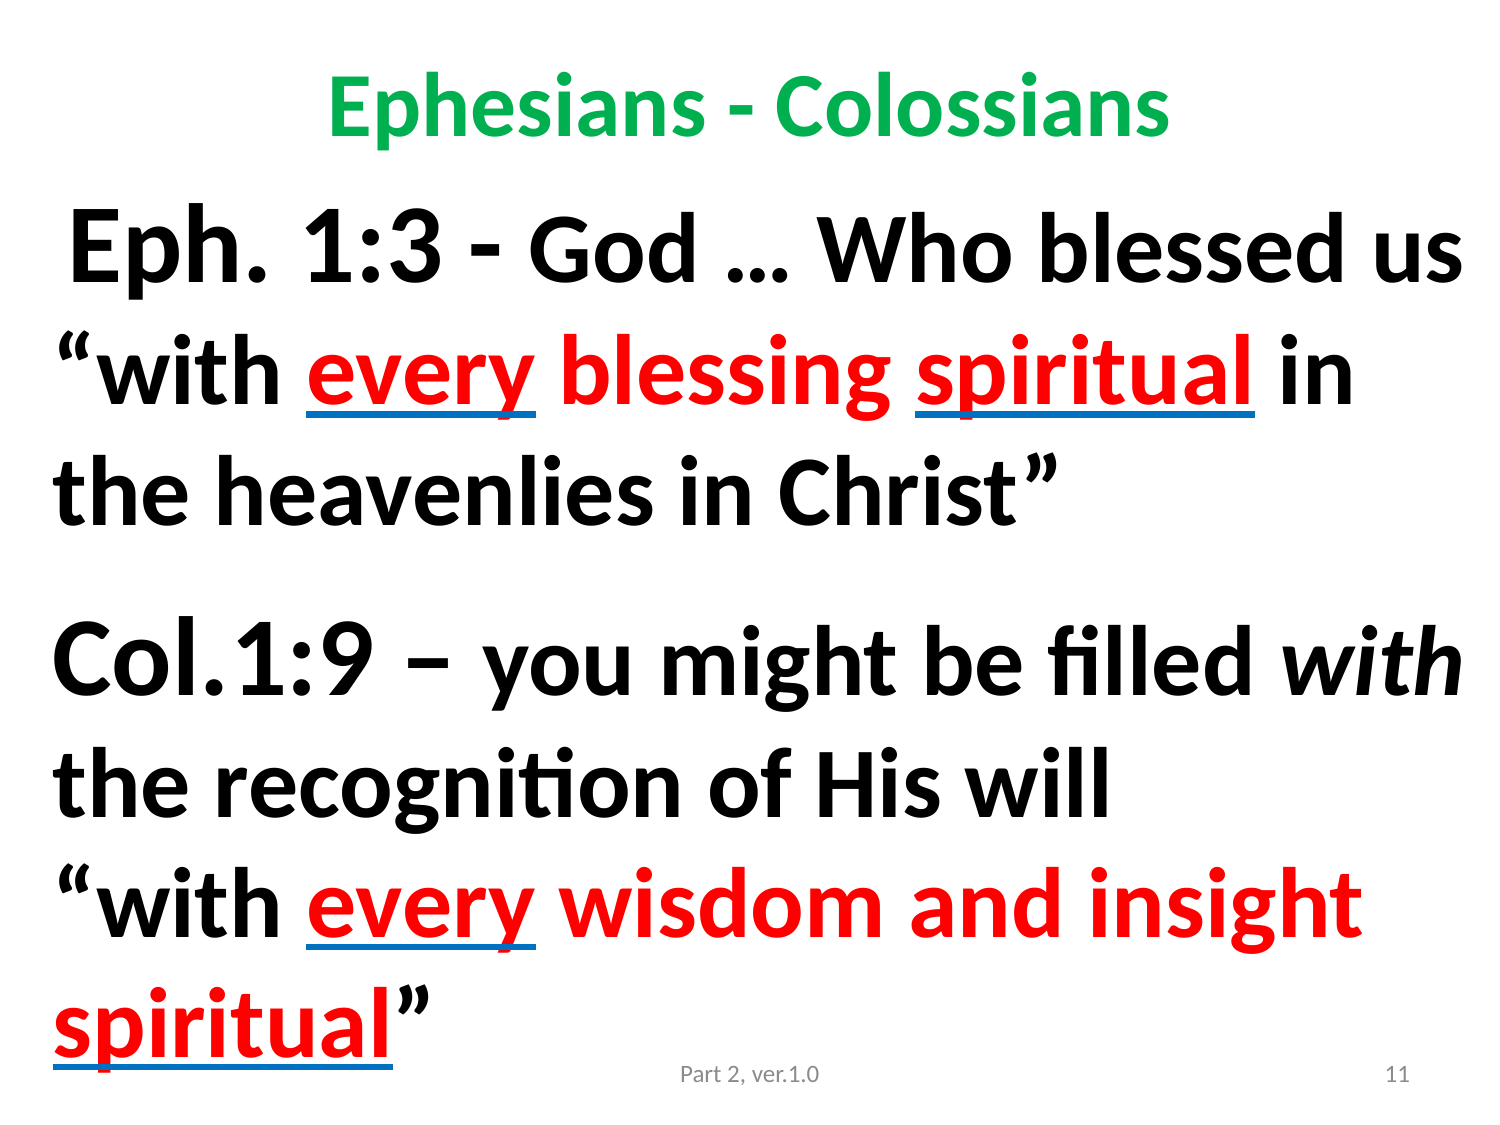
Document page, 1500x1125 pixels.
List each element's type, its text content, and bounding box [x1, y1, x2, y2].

title Ephesians - Colossians [112, 37, 1388, 162]
slide_number 11 [1074, 1042, 1425, 1103]
subtitle Eph. 1:3 - God … Who blessed us “with every blessing spiritual in the heavenlies in Christ” Col.1:9 – you might be filled with the recognition of His will “with every wisdom and insight spiritual” [37, 162, 1500, 1051]
footer Part 2, ver.1.0 [512, 1042, 988, 1103]
